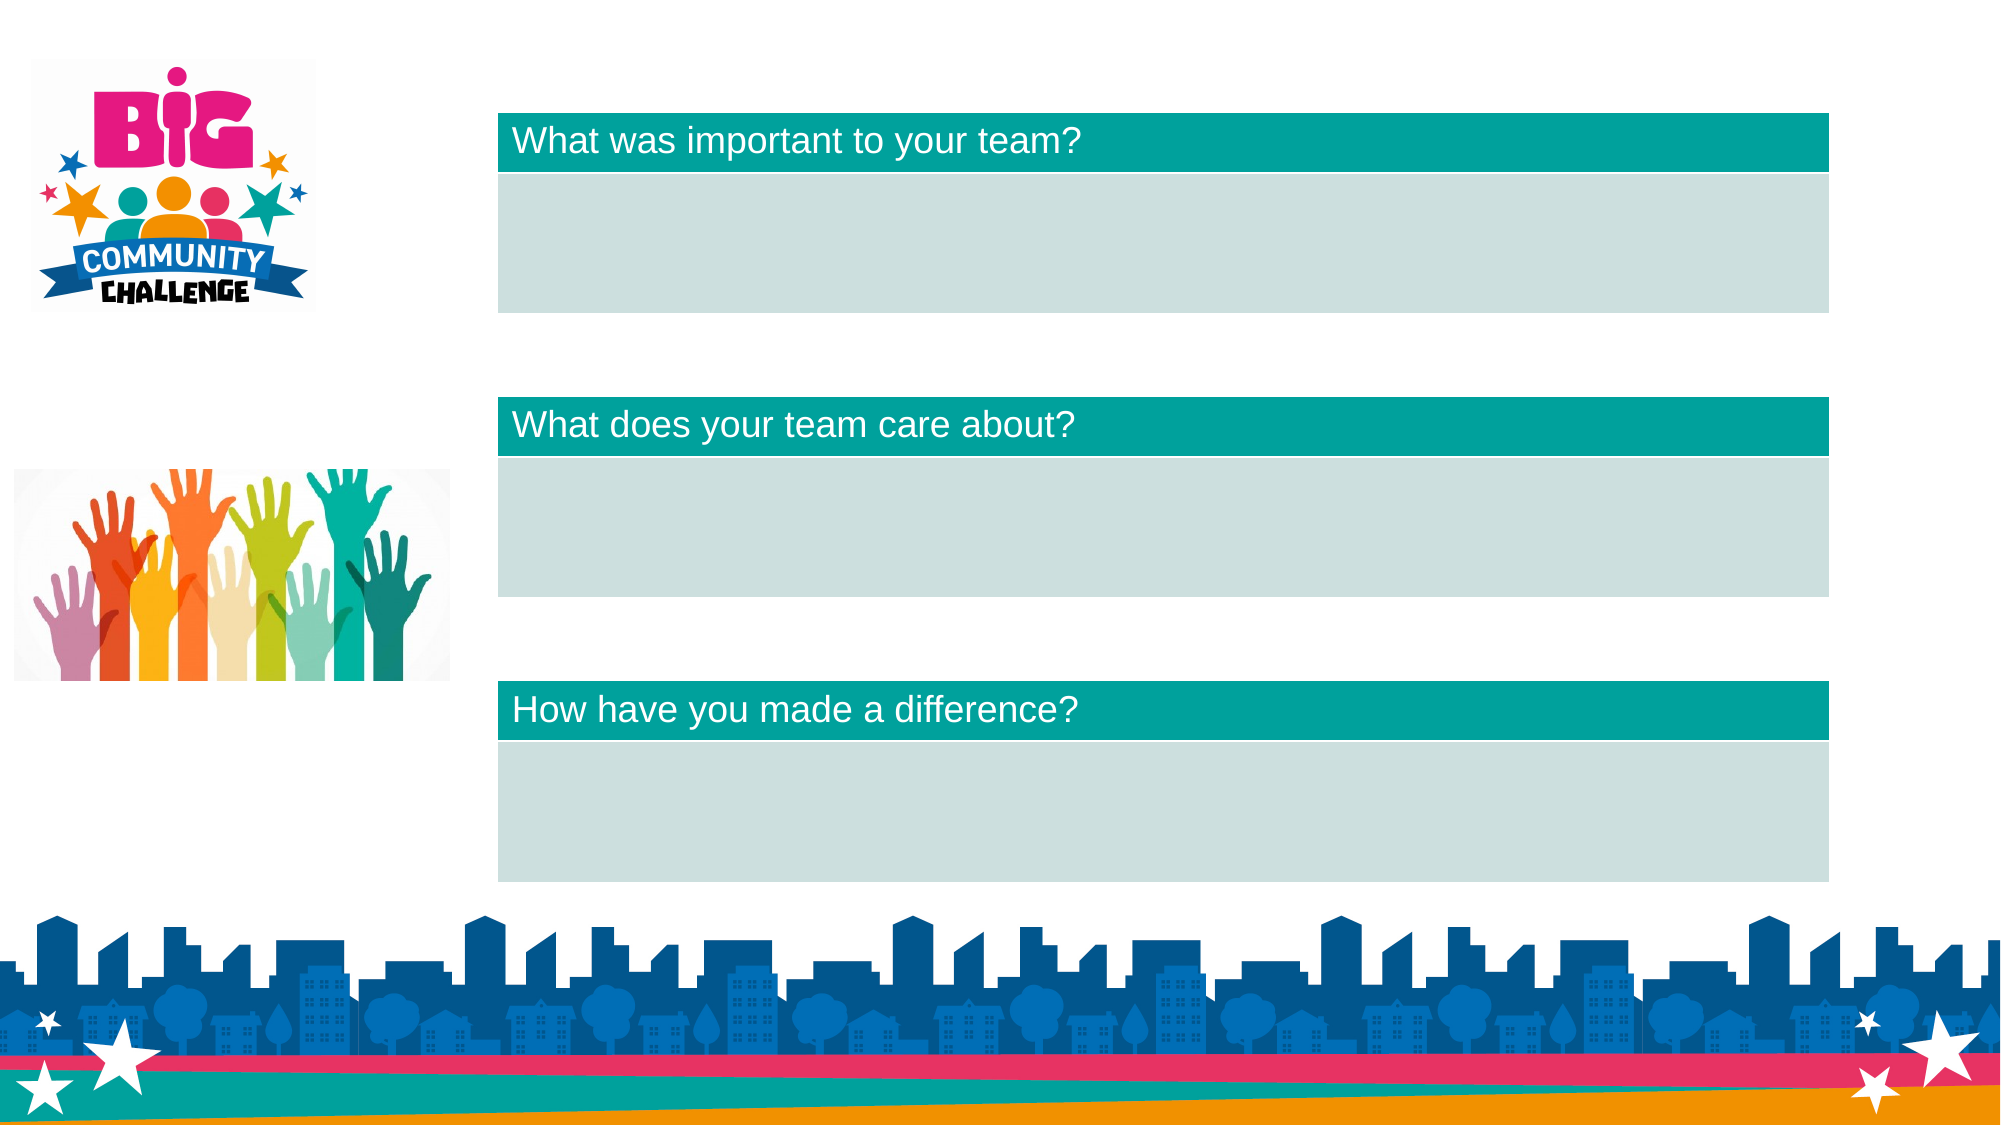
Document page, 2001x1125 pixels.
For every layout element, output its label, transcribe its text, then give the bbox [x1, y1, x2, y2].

table_header What was important to your team? [498, 113, 1829, 172]
table_cell [498, 174, 1829, 313]
table_cell [498, 742, 1829, 882]
table_header How have you made a difference? [498, 681, 1829, 740]
table_header What does your team care about? [498, 397, 1829, 456]
picture [0, 0, 2001, 1125]
table_cell [498, 458, 1829, 597]
